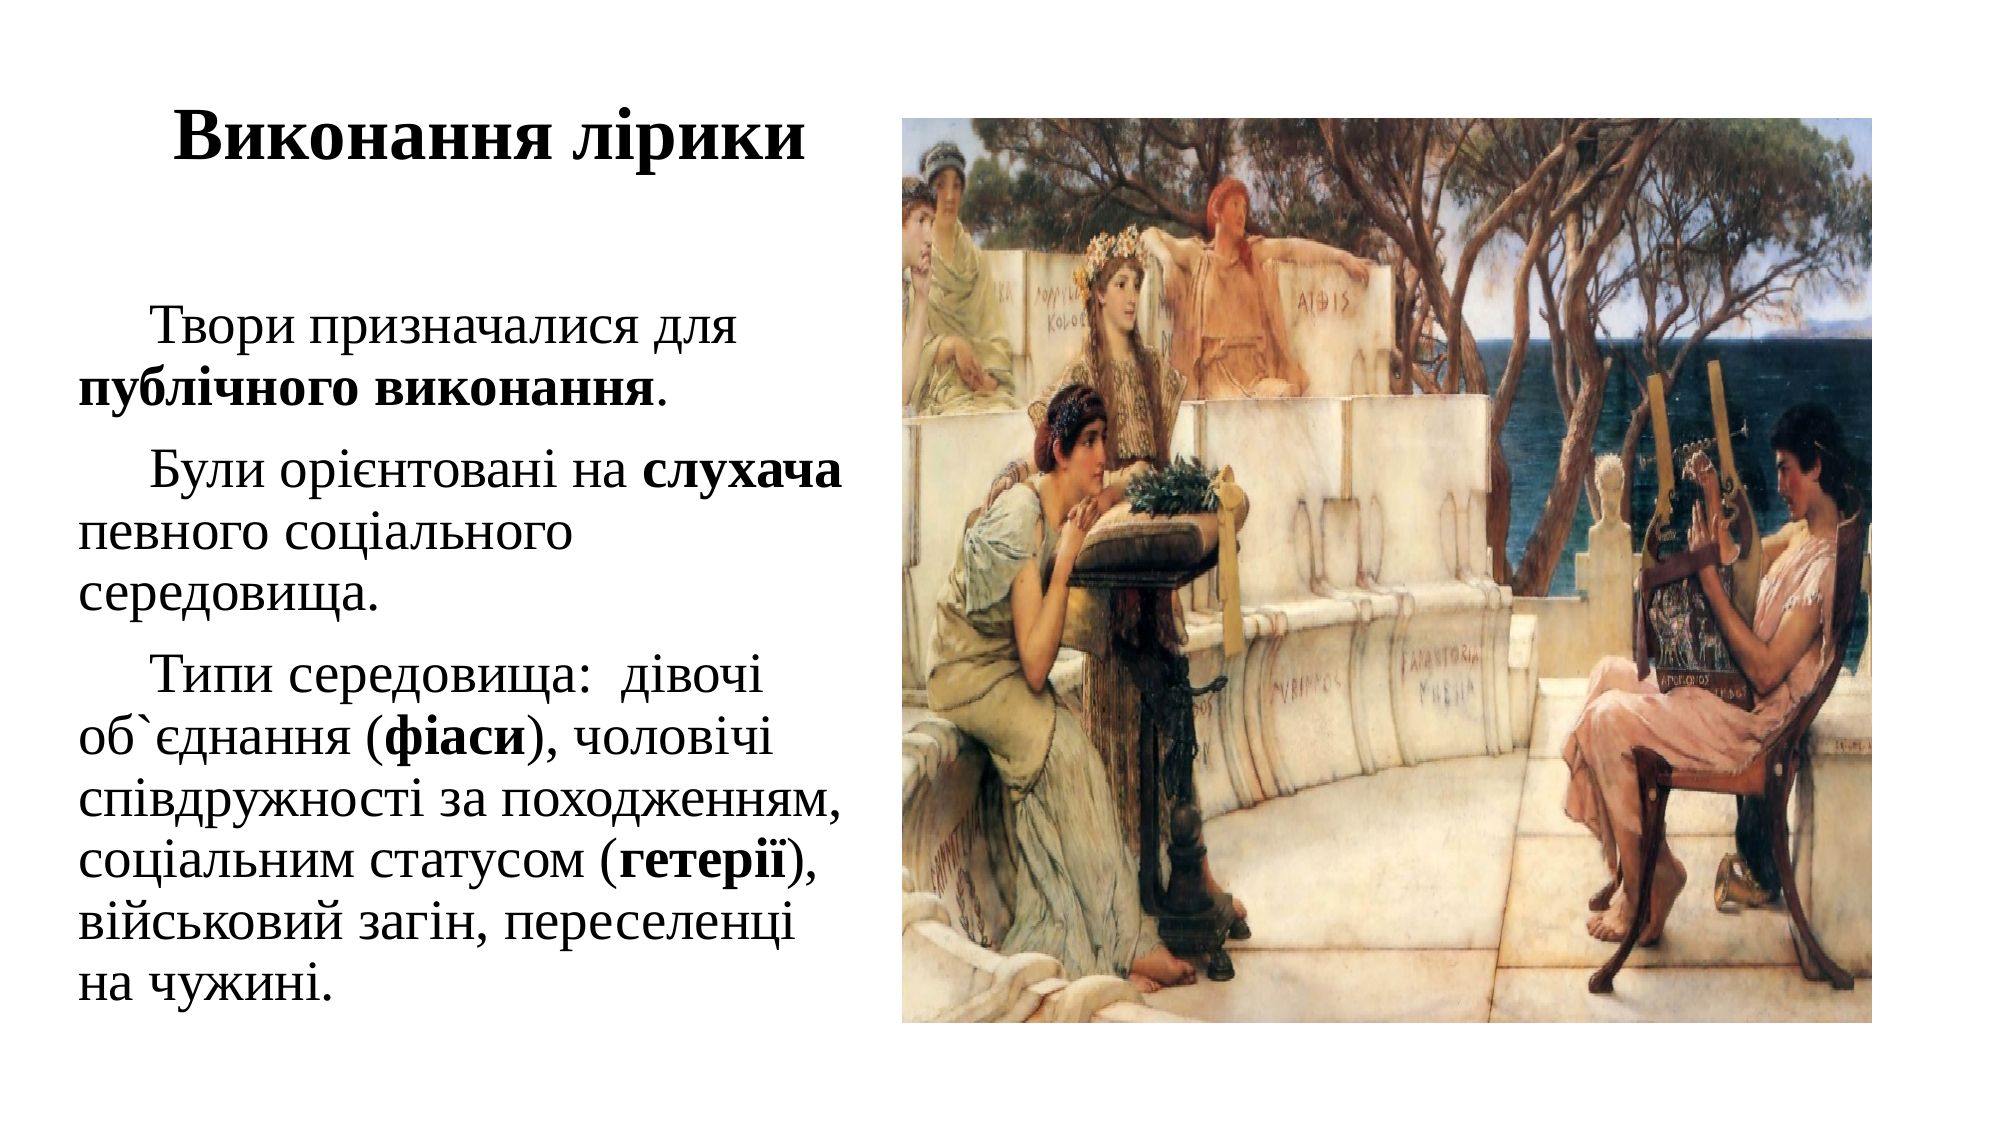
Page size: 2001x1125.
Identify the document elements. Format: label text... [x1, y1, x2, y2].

list Твори призначалися для публічного виконання. Були орієнтовані на слухача певного соціального середовища. Типи середовища: дівочі об`єднання (фіаси), чоловічі співдружності за походженням, соціальним статусом (гетерії), військовий загін, переселенці на чужині. [63, 287, 879, 1023]
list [902, 118, 1872, 1023]
title Виконання лірики [148, 34, 833, 184]
